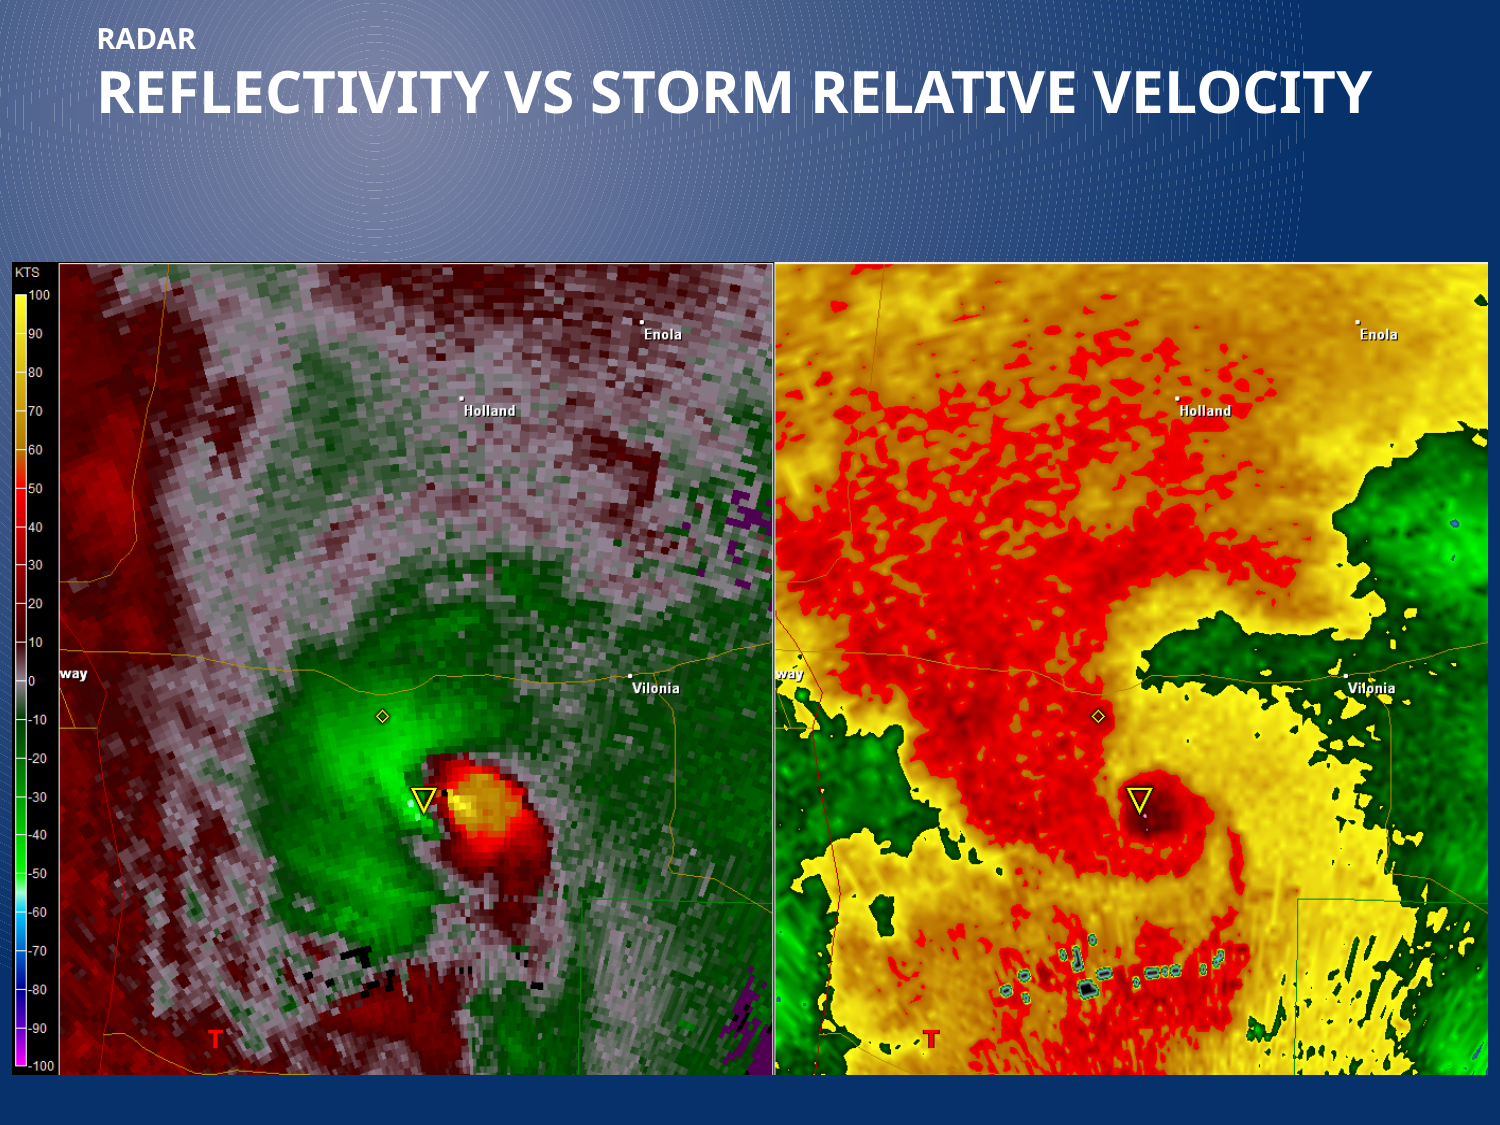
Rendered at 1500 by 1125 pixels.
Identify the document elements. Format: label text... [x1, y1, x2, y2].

picture [12, 262, 1488, 1076]
title Radar Reflectivity vs Storm Relative Velocity [81, 12, 1432, 200]
